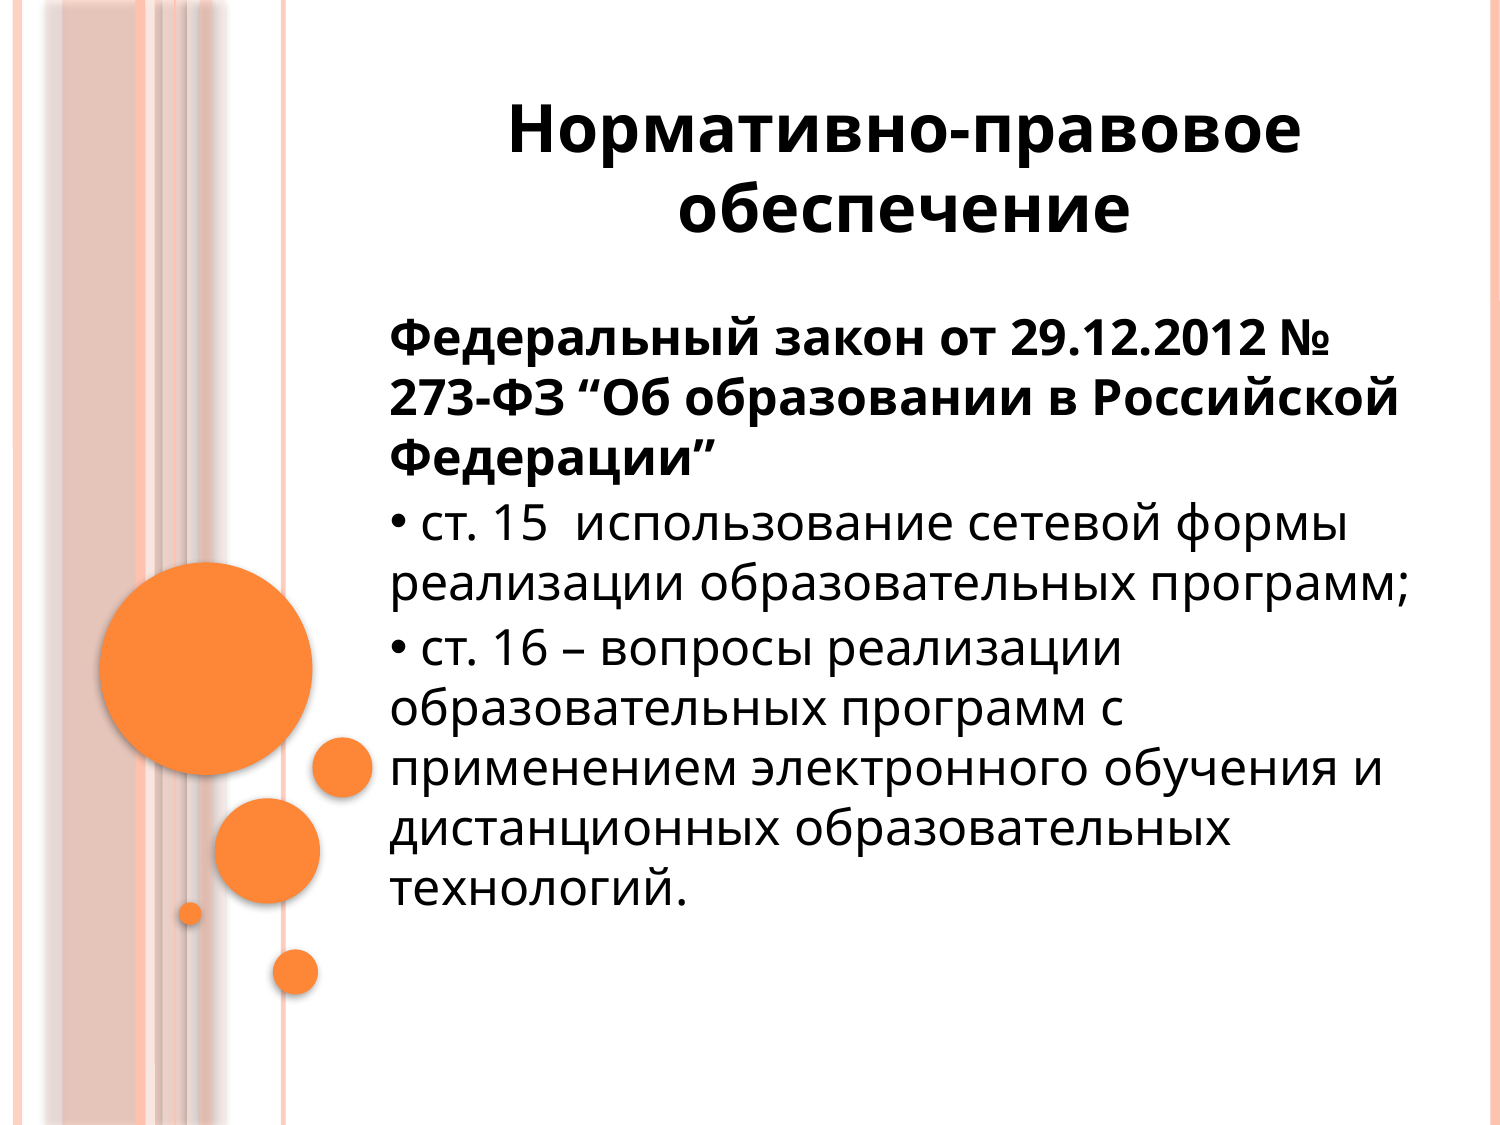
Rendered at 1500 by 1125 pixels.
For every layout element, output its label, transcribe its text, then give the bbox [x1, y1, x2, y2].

text_box Нормативно-правовое обеспечение Федеральный закон от 29.12.2012 № 273-ФЗ “Об образовании в Российской Федерации” ст. 15 использование сетевой формы реализации образовательных программ; ст. 16 – вопросы реализации образовательных программ с применением электронного обучения и дистанционных образовательных технологий. [375, 78, 1436, 924]
